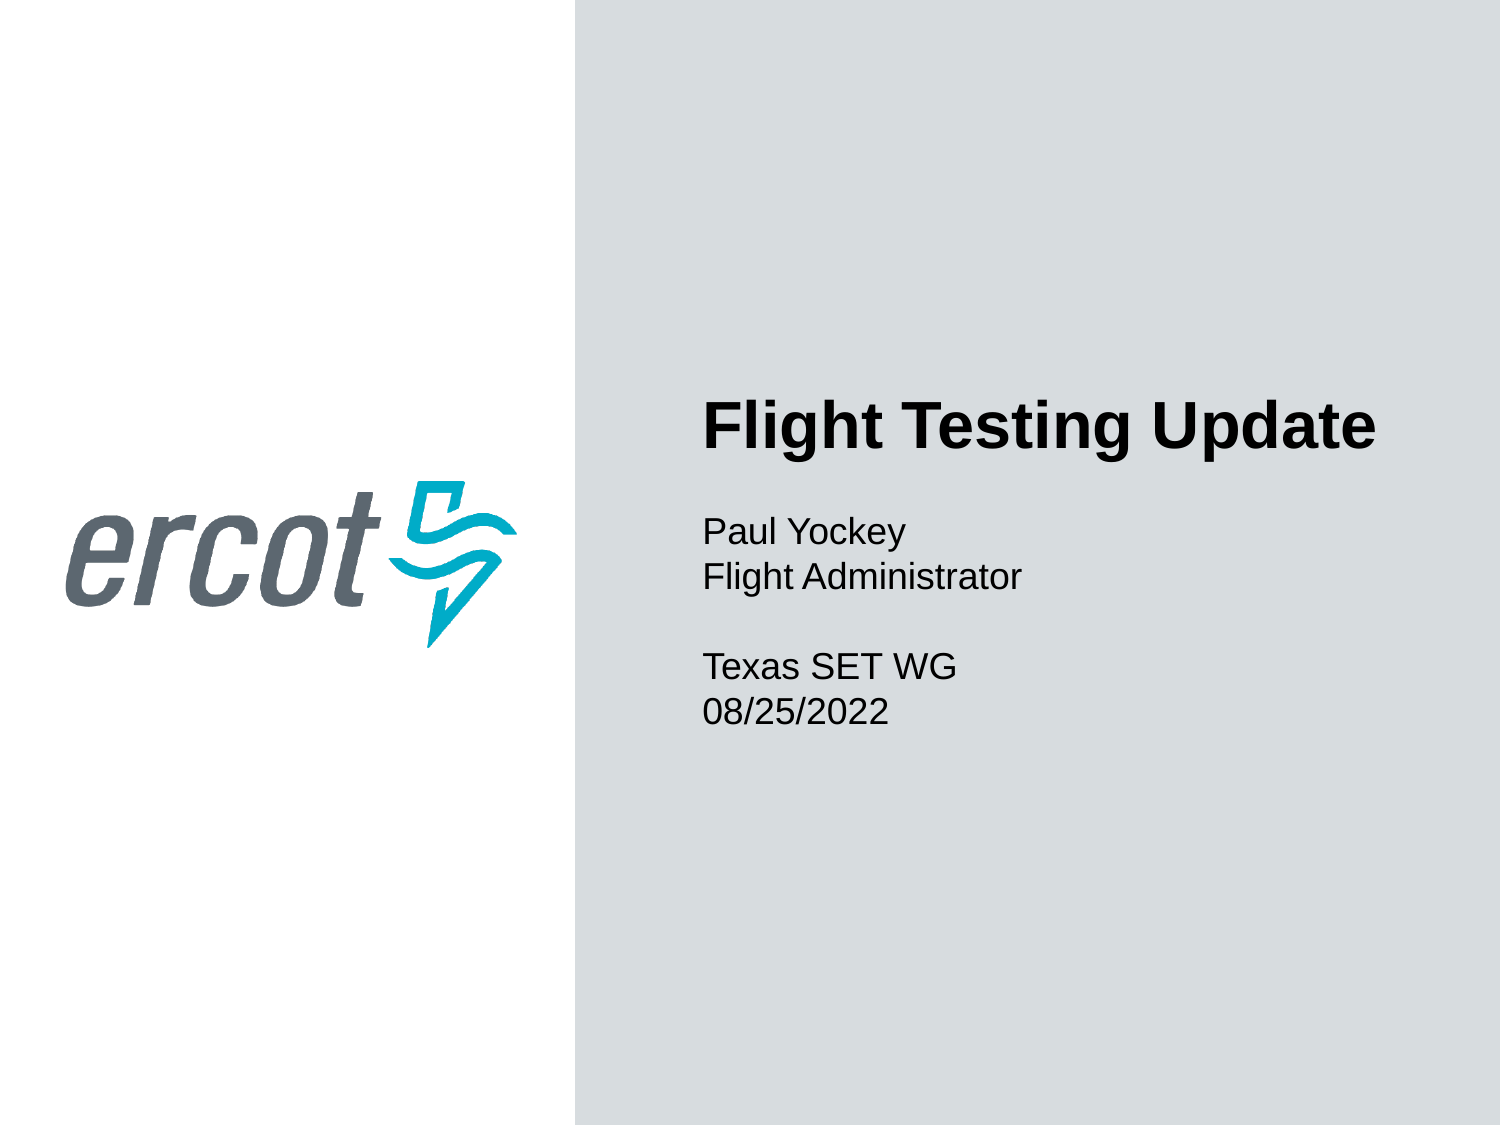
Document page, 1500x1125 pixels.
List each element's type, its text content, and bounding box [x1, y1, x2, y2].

text_box Flight Testing Update Paul Yockey Flight Administrator Texas SET WG 08/25/2022 [687, 374, 1500, 785]
picture [56, 471, 525, 654]
